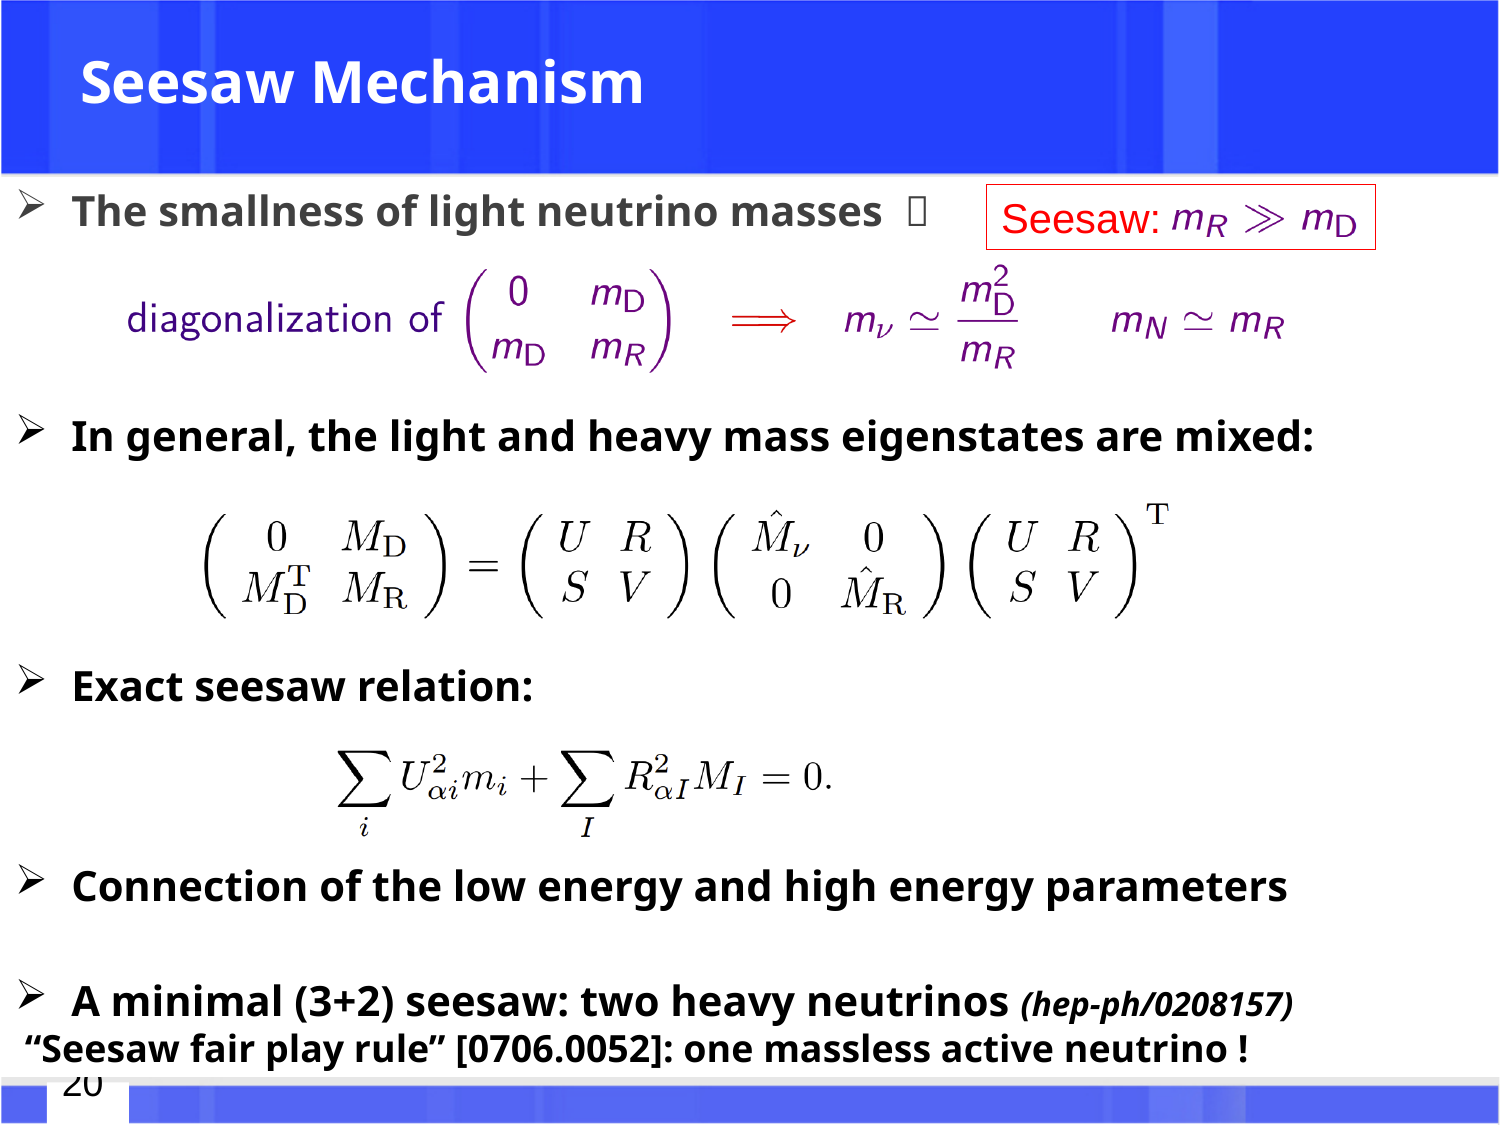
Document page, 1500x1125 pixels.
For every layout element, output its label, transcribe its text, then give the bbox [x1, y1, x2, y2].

picture [117, 256, 1341, 386]
title Seesaw Mechanism [64, 18, 1436, 141]
picture [300, 714, 857, 847]
picture [0, 0, 1500, 176]
picture [0, 1077, 76, 1125]
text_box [985, 184, 1377, 251]
picture [153, 472, 1182, 653]
picture [101, 1077, 1500, 1125]
picture [87, 1077, 98, 1082]
text_box The smallness of light neutrino masses  In general, the light and heavy mass eigenstates are mixed: Exact seesaw relation: Connection of the low energy and high energy parameters A minimal (3+2) seesaw: two heavy neutrinos (hep-ph/0208157) “Seesaw fair play rule” [0706.0052]: one massless active neutrino ! [0, 176, 1500, 1077]
